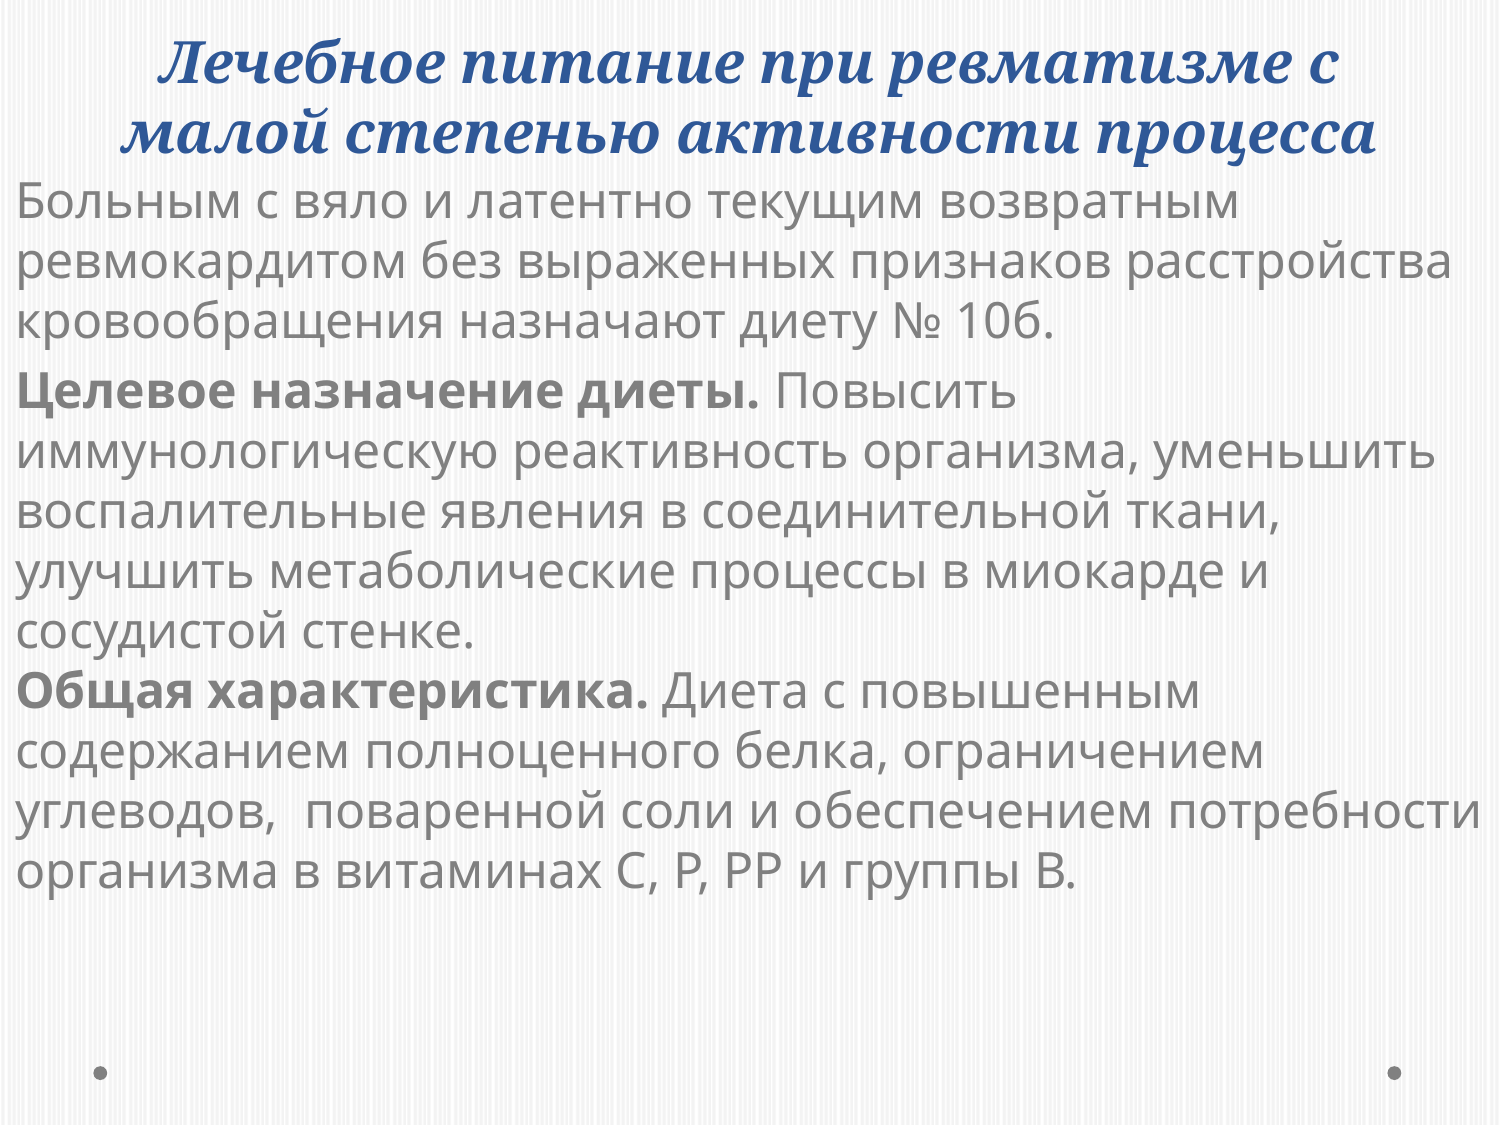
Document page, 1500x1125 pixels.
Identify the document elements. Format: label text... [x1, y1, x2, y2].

title Лечебное питание при ревматизме с малой степенью активности процесса [75, 0, 1425, 160]
list Больным с вяло и латентно текущим возвратным ревмокардитом без выраженных признаков расстройства кровообращения назначают диету № 10б. Целевое назначение диеты. Повысить иммунологическую реактивность организма, уменьшить воспалительные явления в соединительной ткани, улучшить метаболические процессы в миокарде и сосудистой стенке. Общая характеристика. Диета с повышенным содержанием полноценного белка, ограничением углеводов, поваренной соли и обеспечением потребности организма в витаминах С, Р, РР и группы В. [0, 160, 1500, 1125]
